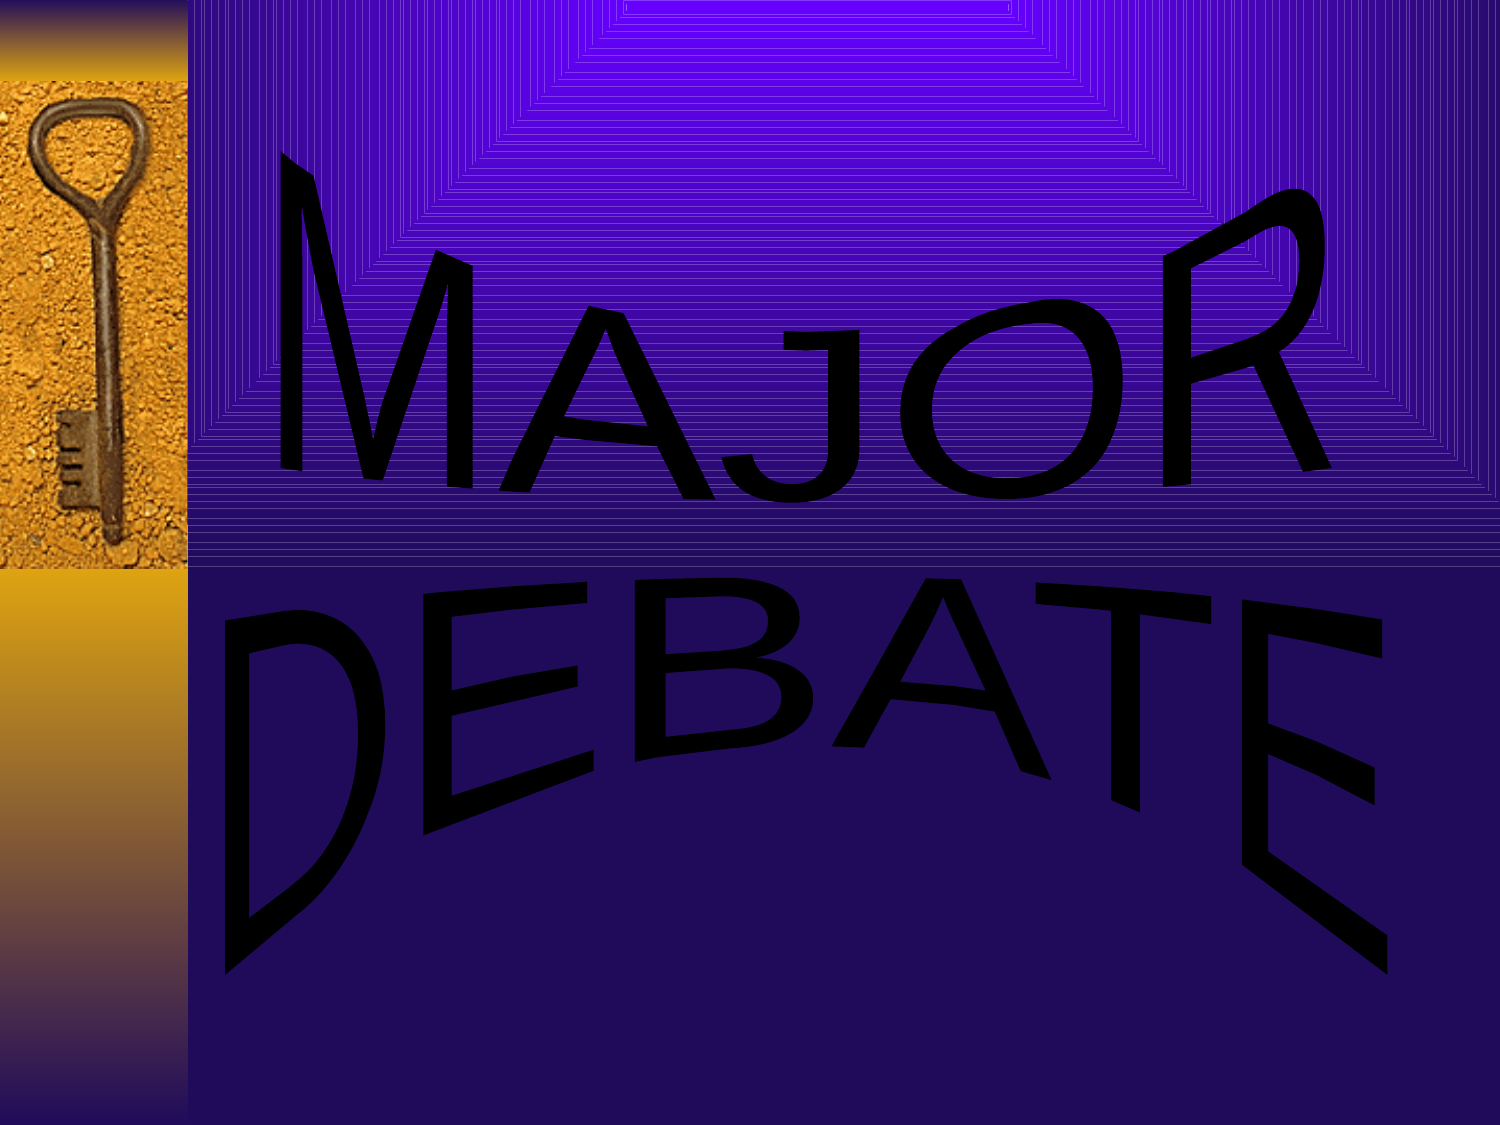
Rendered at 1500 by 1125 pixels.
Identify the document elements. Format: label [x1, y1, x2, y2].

picture [0, 81, 188, 569]
